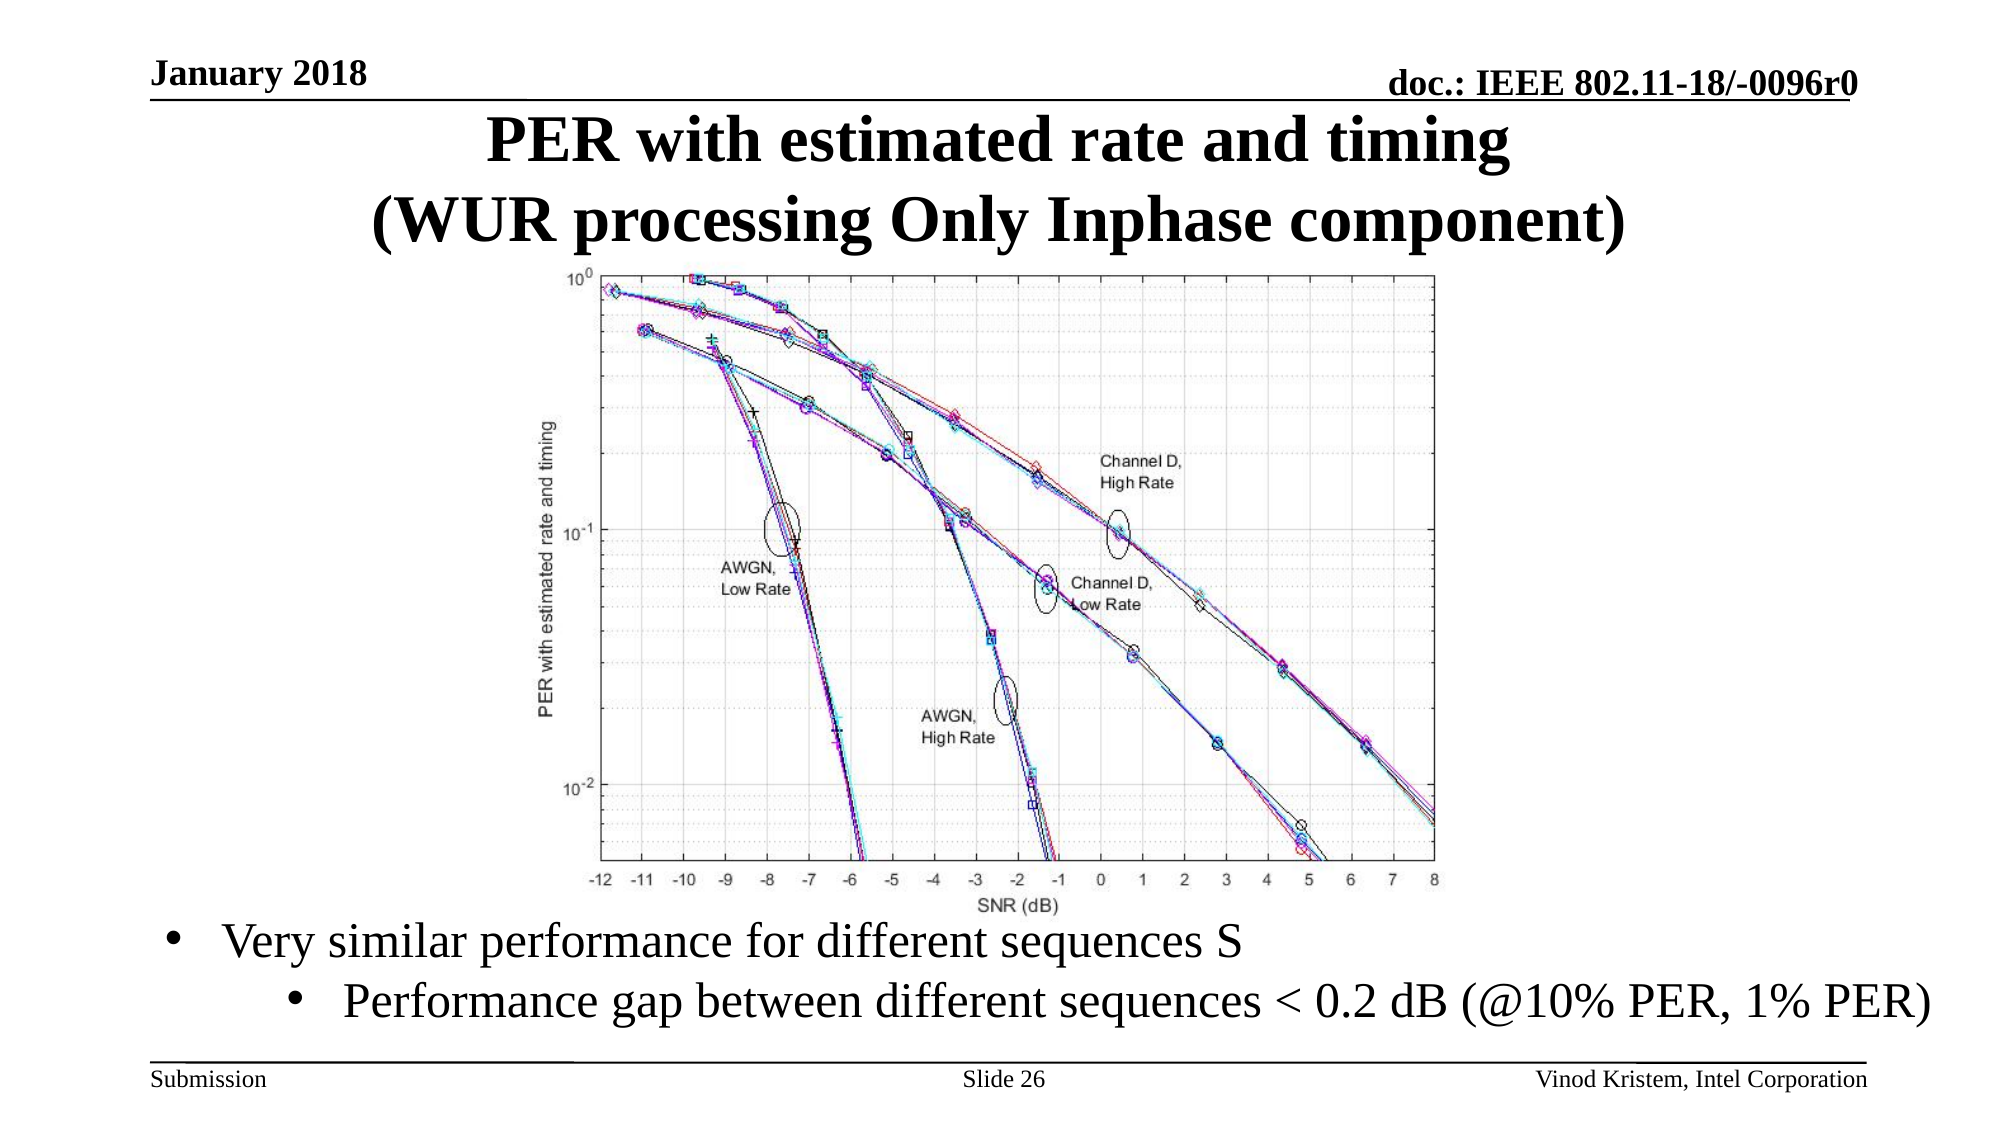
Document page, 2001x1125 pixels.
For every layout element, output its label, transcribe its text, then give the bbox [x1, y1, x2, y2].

picture [461, 222, 1538, 940]
text_box Very similar performance for different sequences S Performance gap between different sequences < 0.2 dB (@10% PER, 1% PER) [150, 899, 1968, 1035]
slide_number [149, 48, 458, 94]
footer Vinod Kristem, Intel Corporation [1171, 1061, 1869, 1093]
slide_number Slide 26 [946, 1061, 1063, 1123]
title PER with estimated rate and timing (WUR processing Only Inphase component) [149, 87, 1850, 263]
